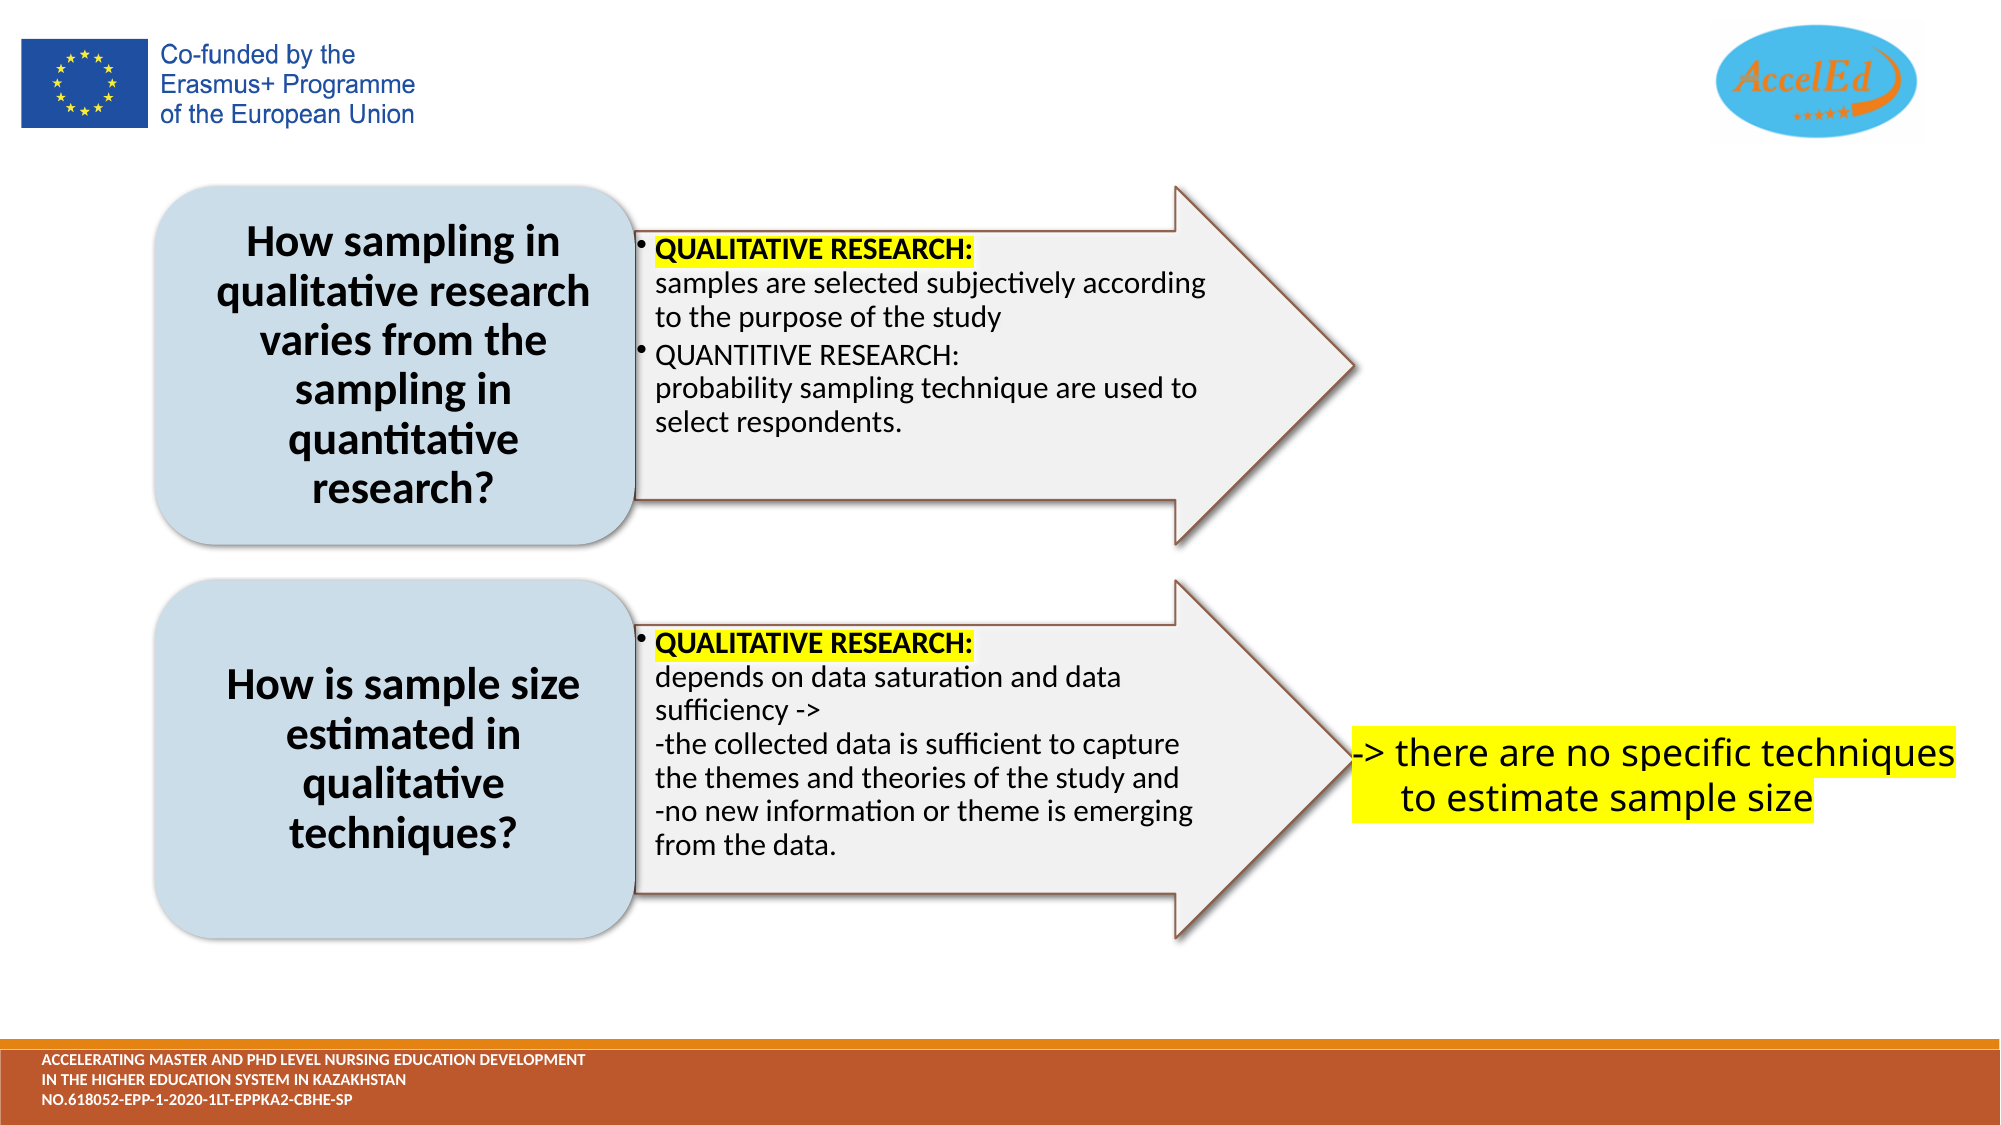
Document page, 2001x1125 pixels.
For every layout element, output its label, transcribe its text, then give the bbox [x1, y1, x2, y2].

text_box -> there are no specific techniques to estimate sample size [1363, 721, 1972, 827]
picture [1711, 20, 1925, 144]
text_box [154, 185, 1355, 939]
picture [0, 20, 578, 144]
